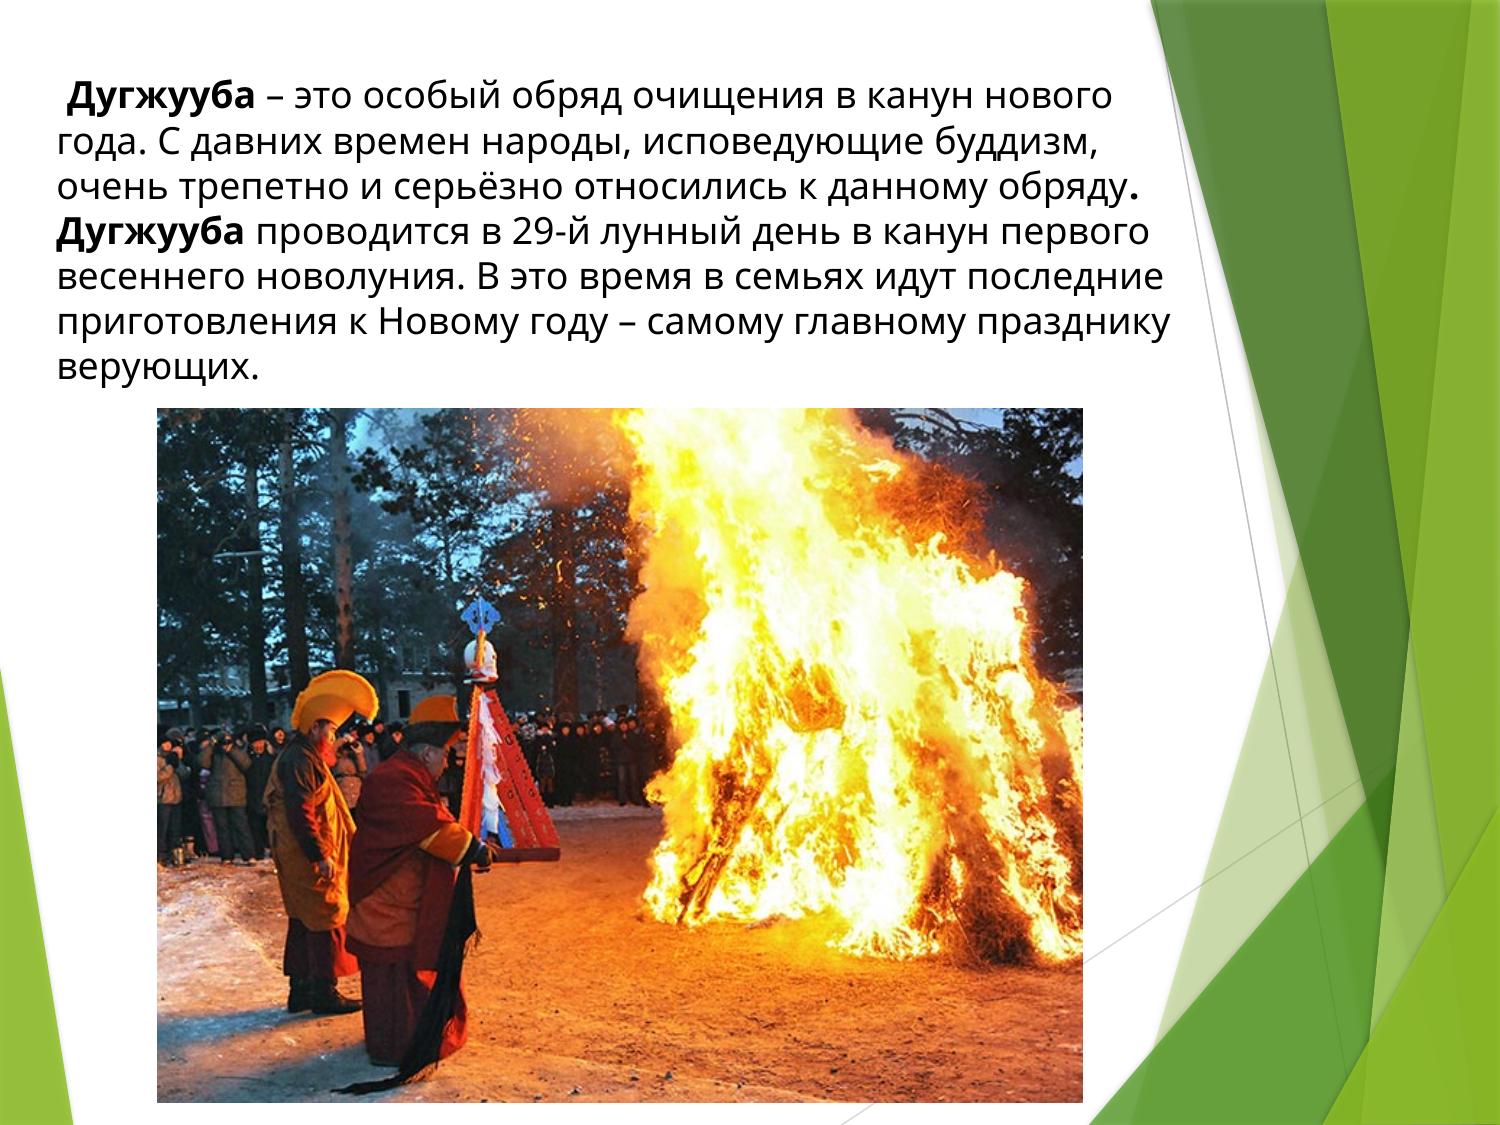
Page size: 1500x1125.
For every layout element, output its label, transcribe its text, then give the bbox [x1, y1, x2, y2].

title Дугжууба – это особый обряд очищения в канун нового года. С давних времен народы, исповедующие буддизм, очень трепетно и серьёзно относились к данному обряду. Дугжууба проводится в 29-й лунный день в канун первого весеннего новолуния. В это время в семьях идут последние приготовления к Новому году – самому главному празднику верующих. [41, 0, 1199, 993]
picture [157, 408, 1083, 1103]
